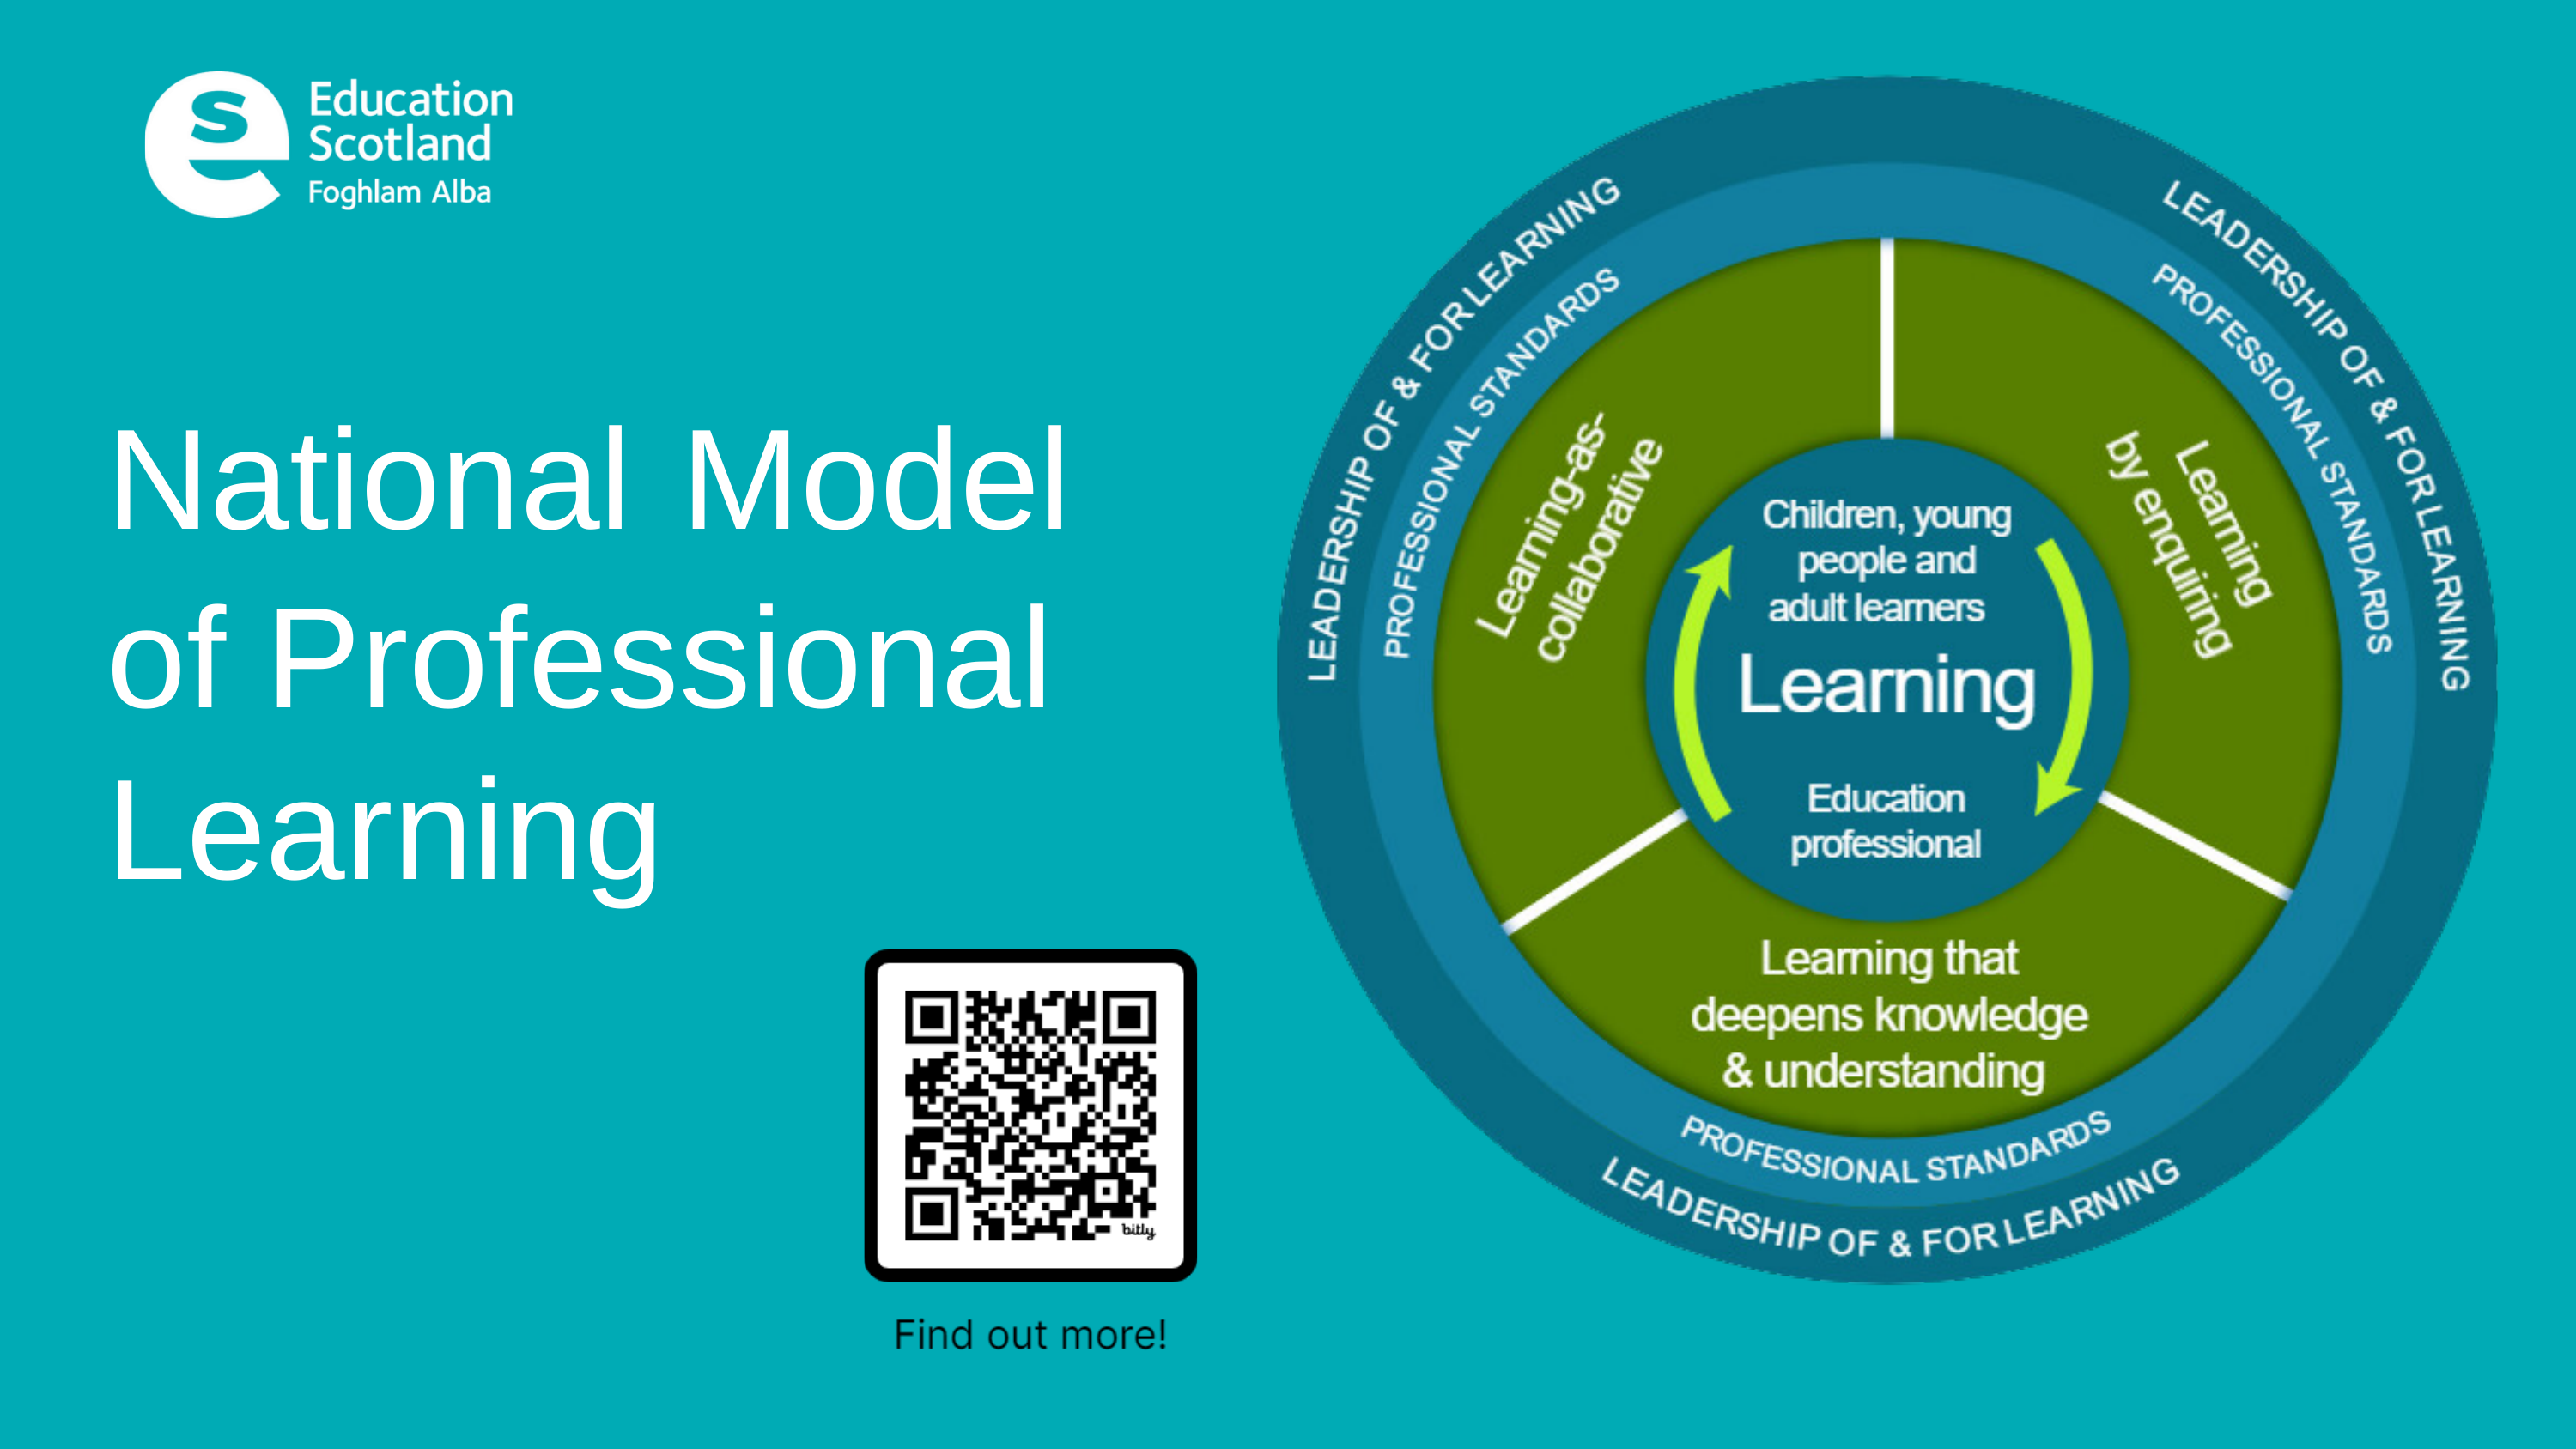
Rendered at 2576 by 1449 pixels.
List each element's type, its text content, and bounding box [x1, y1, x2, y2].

text_box [144, 71, 513, 219]
text_box [864, 949, 1198, 1379]
text_box National Model of Professional Learning [106, 392, 1168, 908]
text_box [1226, 71, 2576, 1318]
